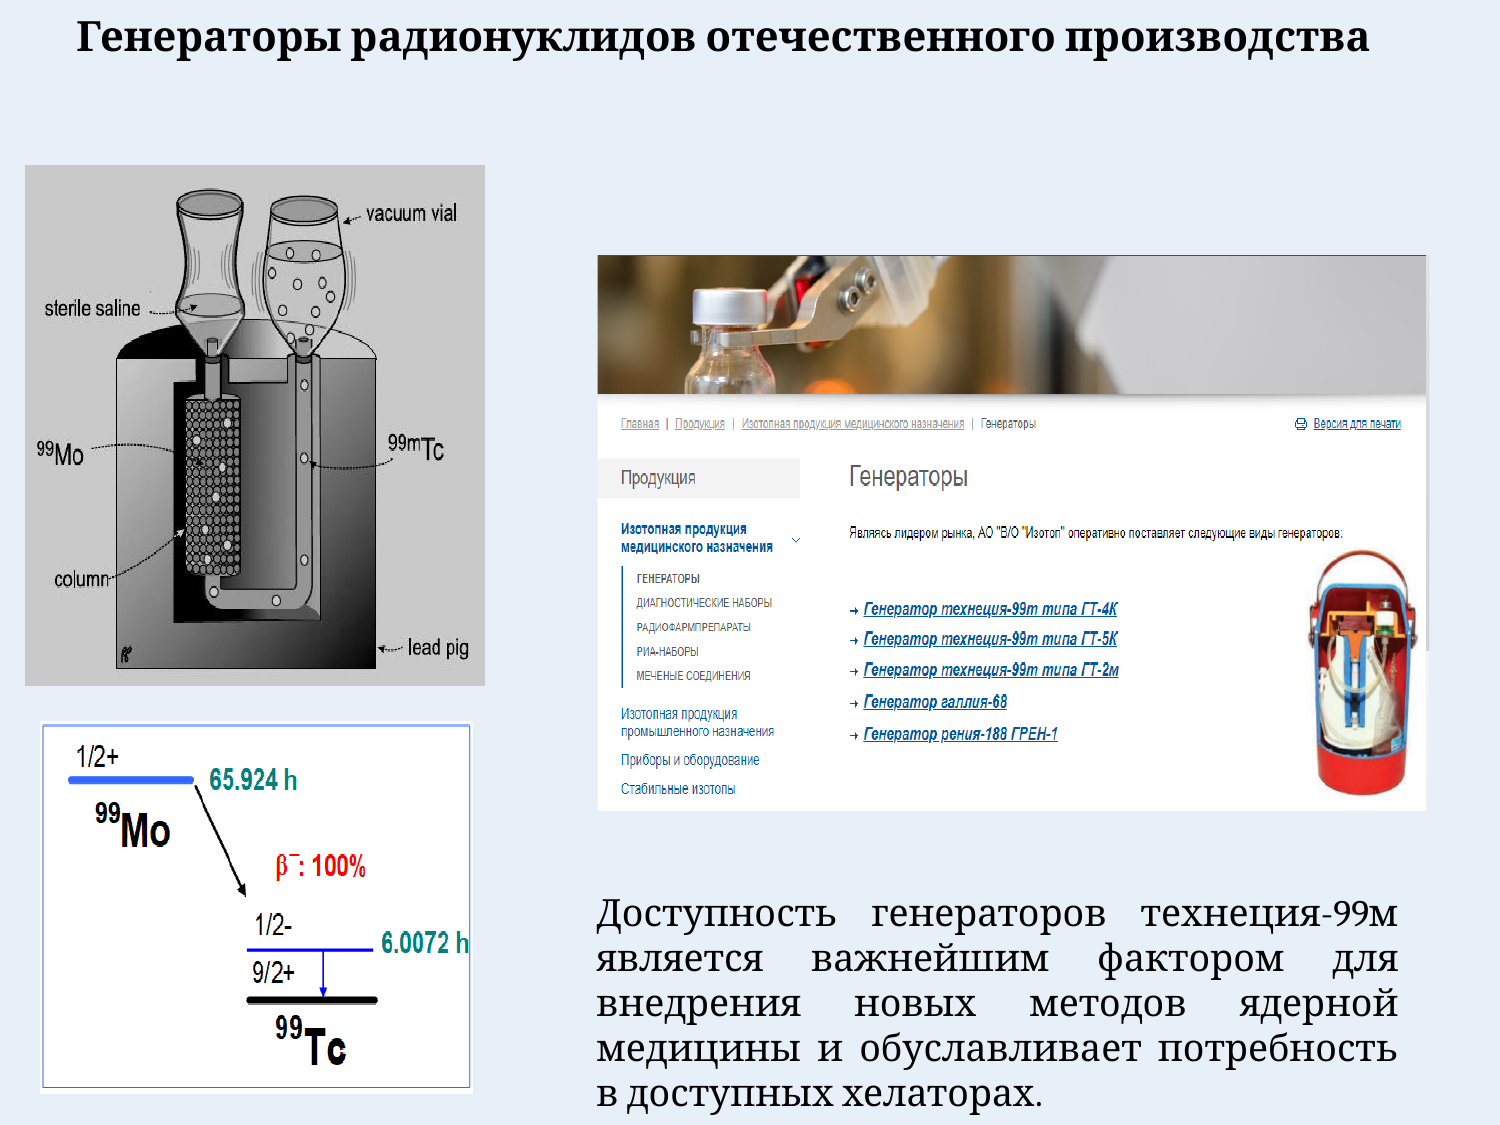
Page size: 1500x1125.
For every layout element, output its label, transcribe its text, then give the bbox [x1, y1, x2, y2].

text_box Генераторы радионуклидов отечественного производства [61, 2, 1386, 68]
picture [597, 255, 1430, 812]
picture [40, 720, 473, 1094]
picture [25, 165, 485, 686]
text_box Доступность генераторов технеция-99м является важнейшим фактором для внедрения новых методов ядерной медицины и обуславливает потребность в доступных хелаторах. [581, 881, 1414, 1122]
